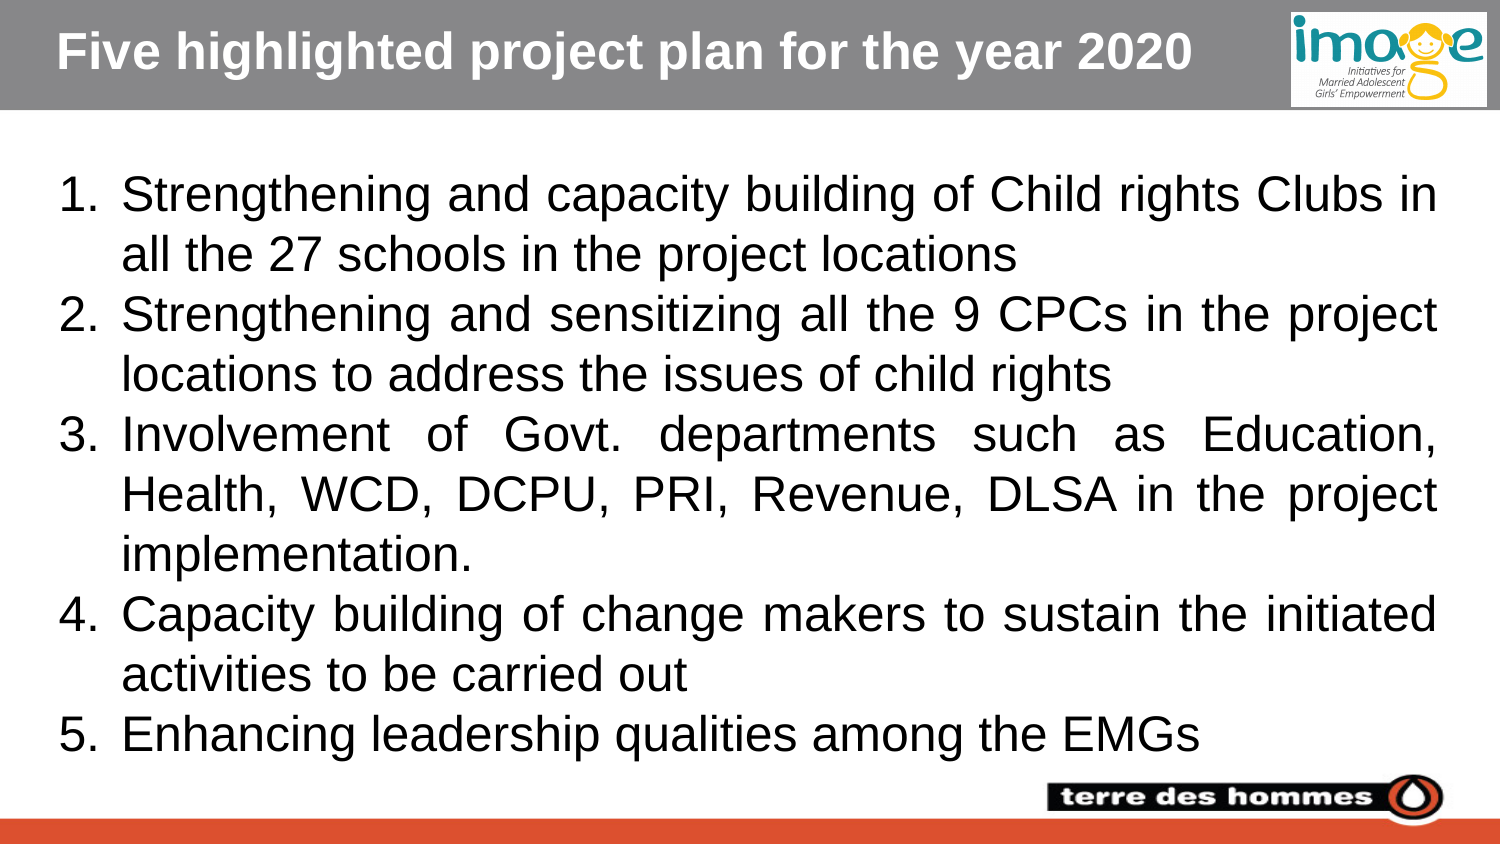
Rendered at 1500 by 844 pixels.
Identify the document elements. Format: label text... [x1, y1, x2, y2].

text_box Strengthening and capacity building of Child rights Clubs in all the 27 schools in the project locations Strengthening and sensitizing all the 9 CPCs in the project locations to address the issues of child rights Involvement of Govt. departments such as Education, Health, WCD, DCPU, PRI, Revenue, DLSA in the project implementation. Capacity building of change makers to sustain the initiated activities to be carried out Enhancing leadership qualities among the EMGs [31, 146, 1454, 779]
picture [0, 0, 1500, 844]
text_box Five highlighted project plan for the year 2020 [13, 2, 1238, 116]
